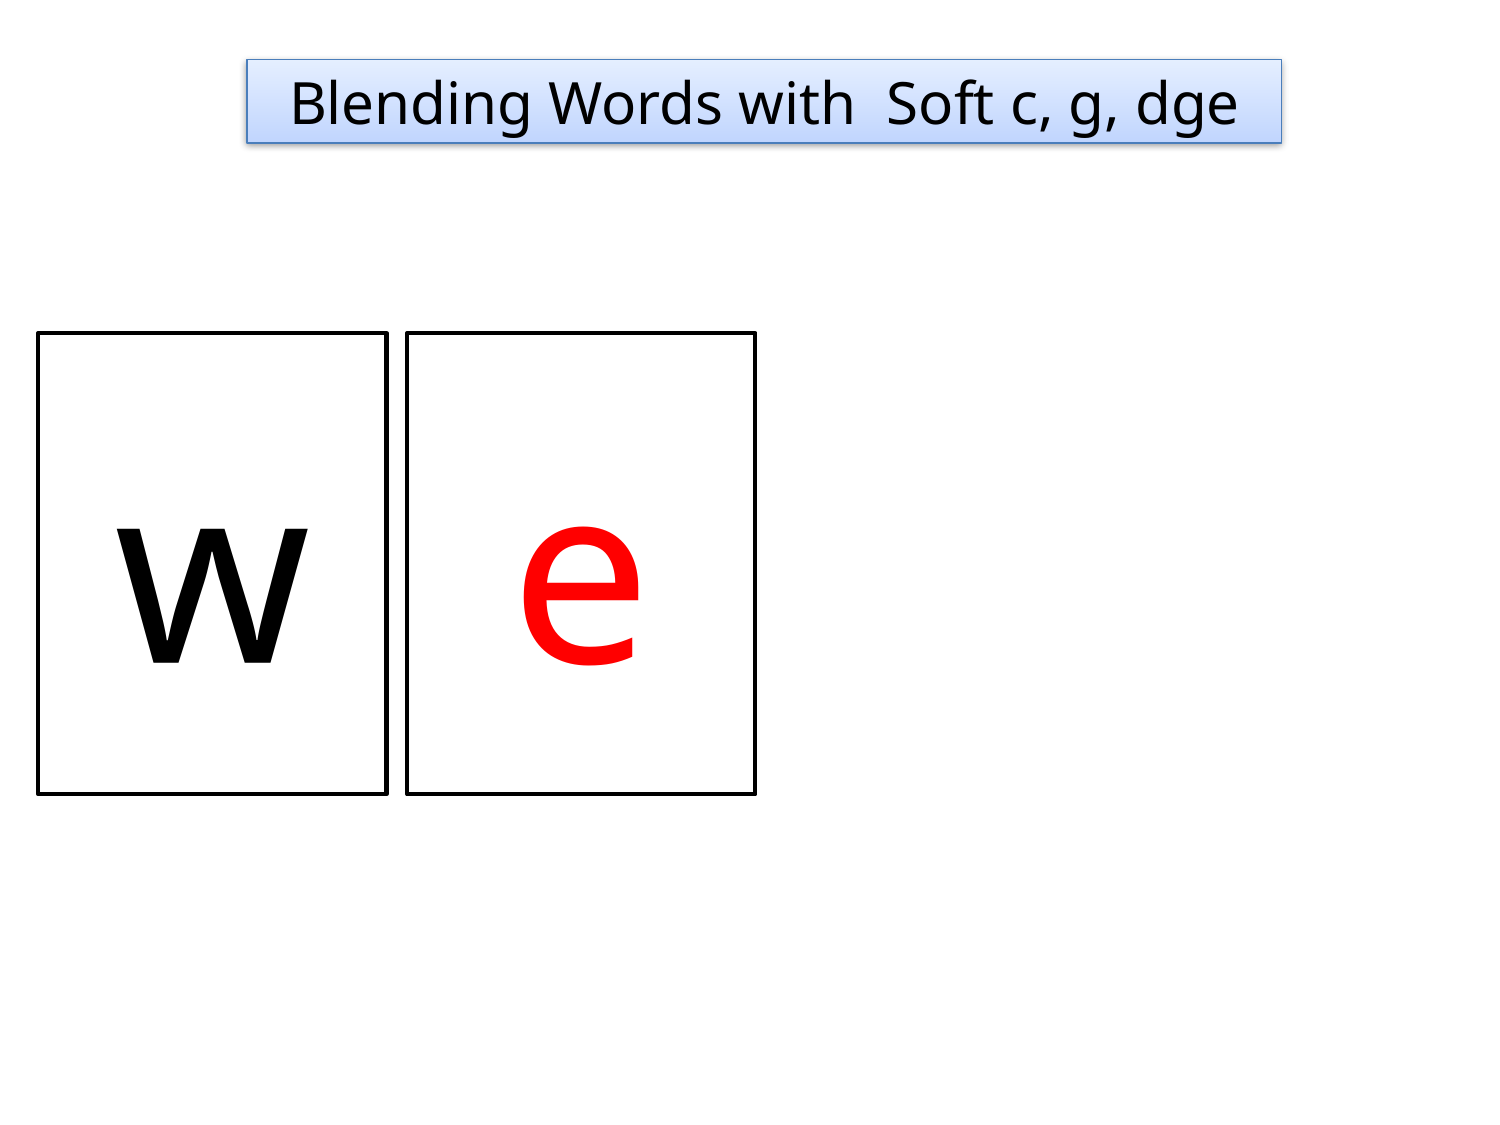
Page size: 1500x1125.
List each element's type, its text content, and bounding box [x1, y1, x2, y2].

text_box Blending Words with Soft c, g, dge [246, 59, 1282, 144]
text_box w [36, 331, 389, 796]
text_box e [405, 331, 757, 796]
